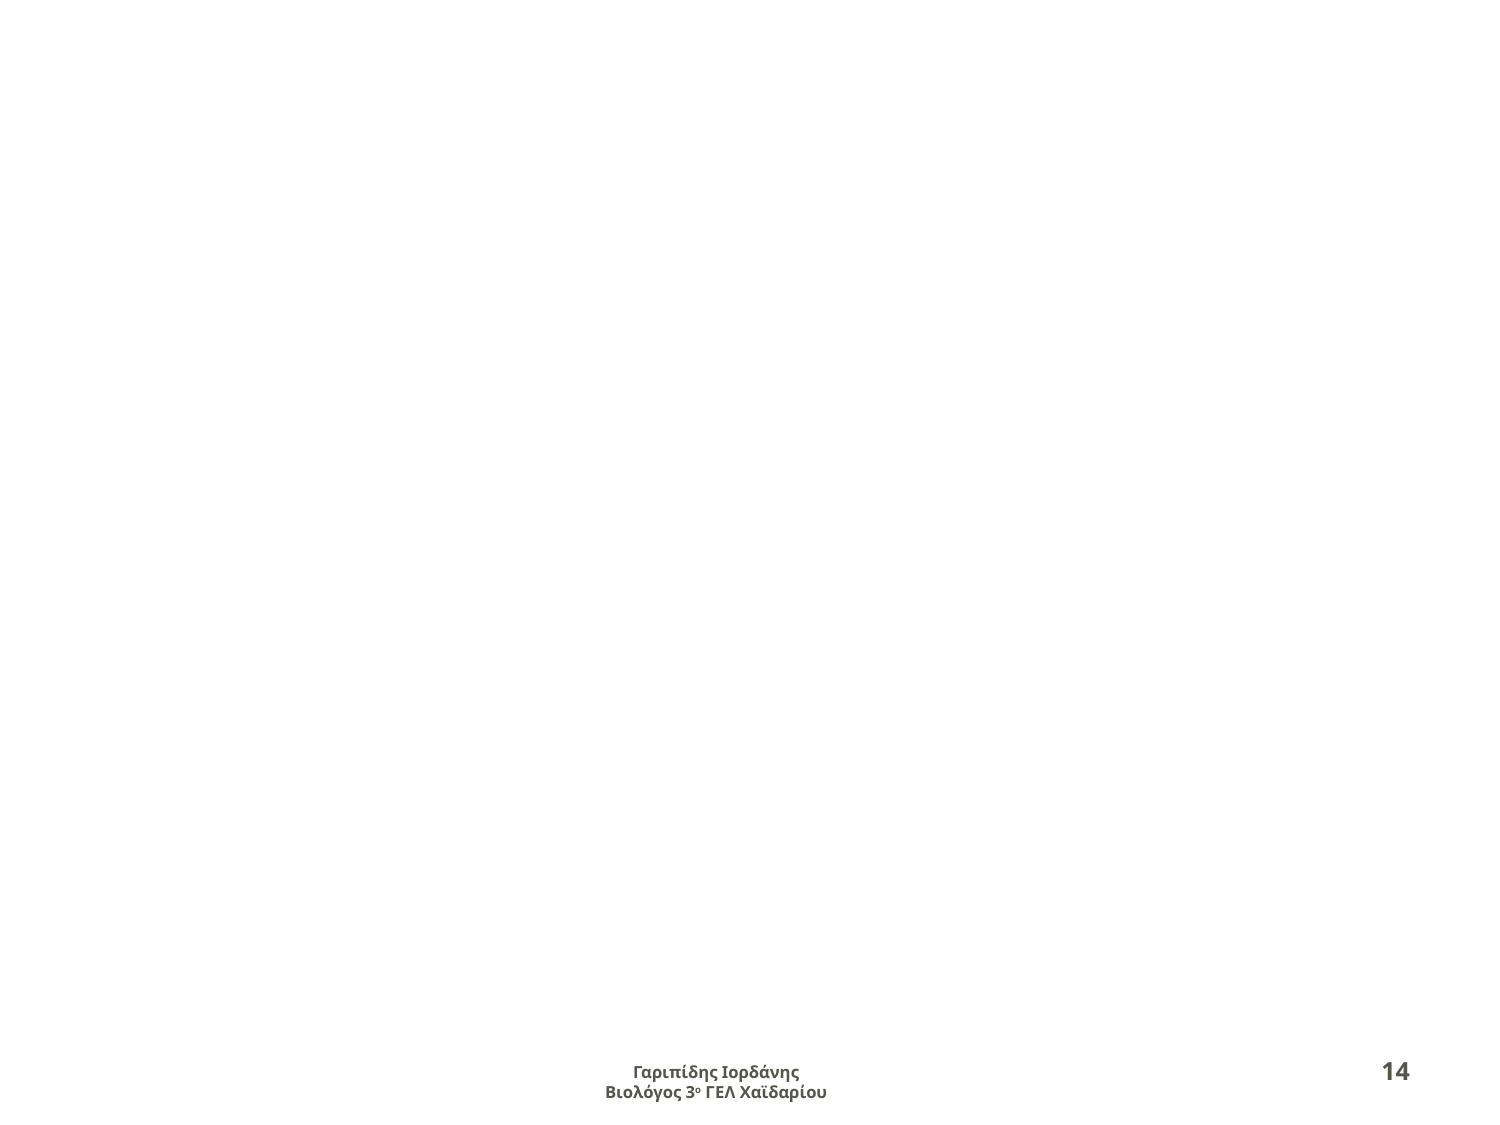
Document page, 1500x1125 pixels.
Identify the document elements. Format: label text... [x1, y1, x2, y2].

slide_number 14 [1074, 1042, 1425, 1103]
footer Γαριπίδης Ιορδάνης Βιολόγος 3ο ΓΕΛ Χαϊδαρίου [533, 1052, 900, 1112]
